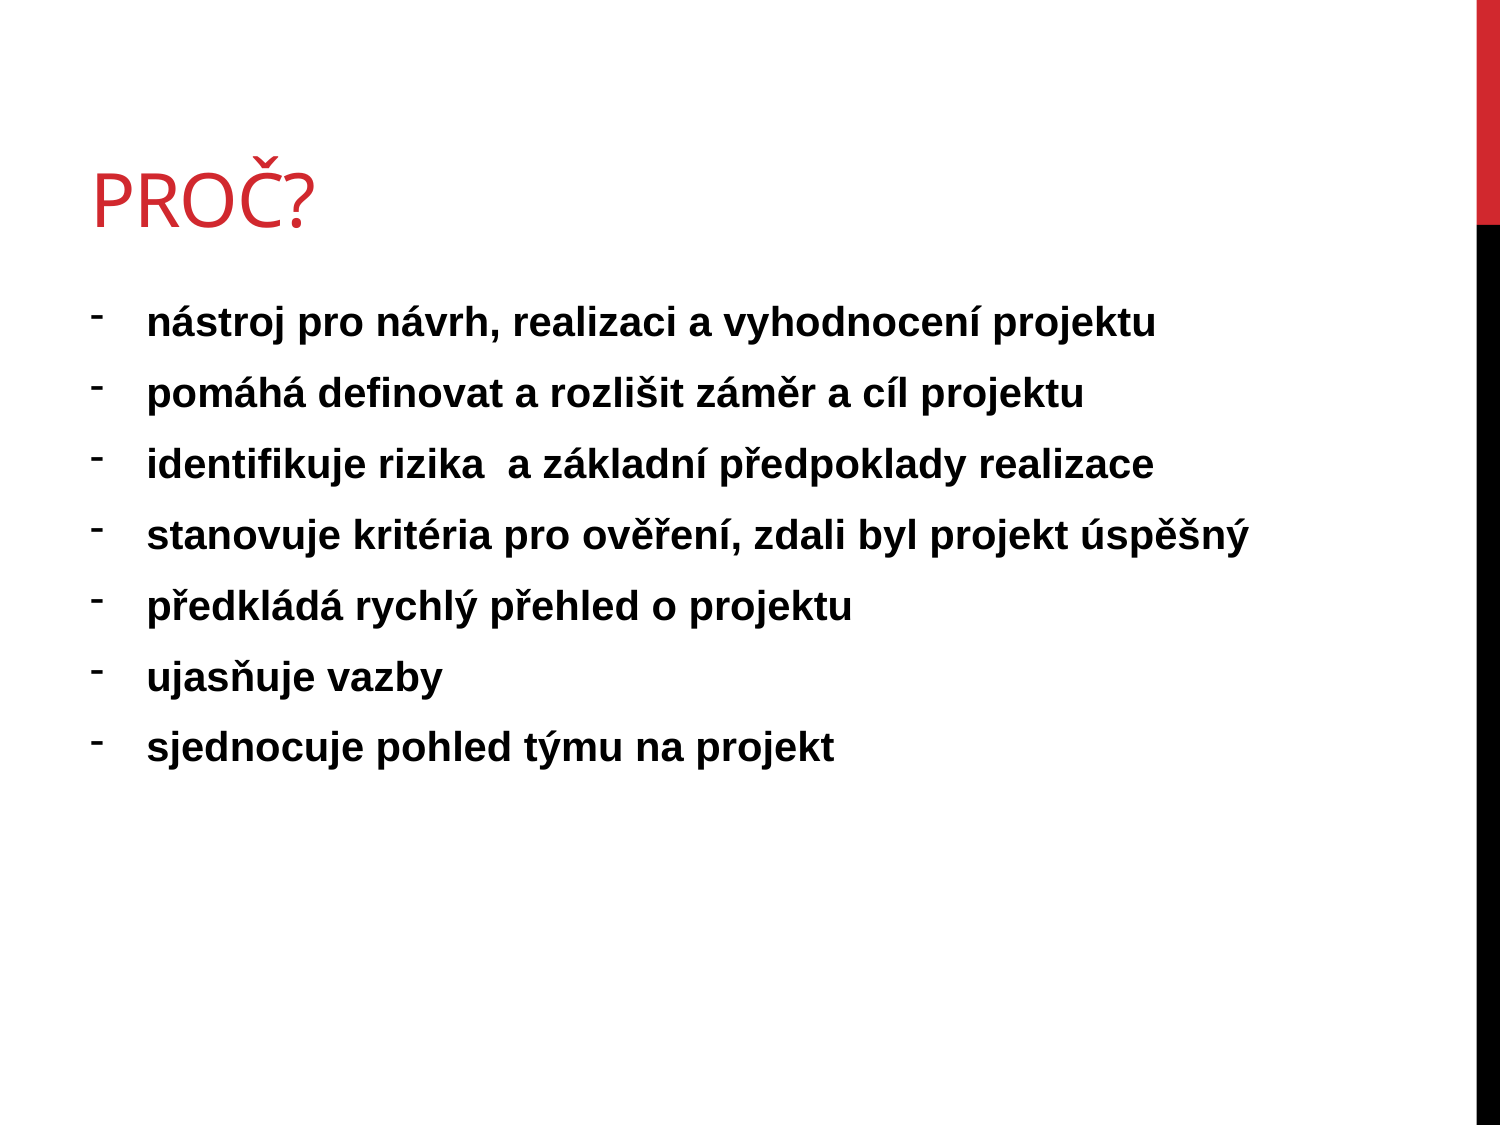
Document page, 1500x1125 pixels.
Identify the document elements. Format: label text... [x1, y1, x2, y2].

title proč? [75, 25, 1025, 250]
list nástroj pro návrh, realizaci a vyhodnocení projektu pomáhá definovat a rozlišit záměr a cíl projektu identifikuje rizika a základní předpoklady realizace stanovuje kritéria pro ověření, zdali byl projekt úspěšný předkládá rychlý přehled o projektu ujasňuje vazby sjednocuje pohled týmu na projekt [75, 287, 1325, 1005]
